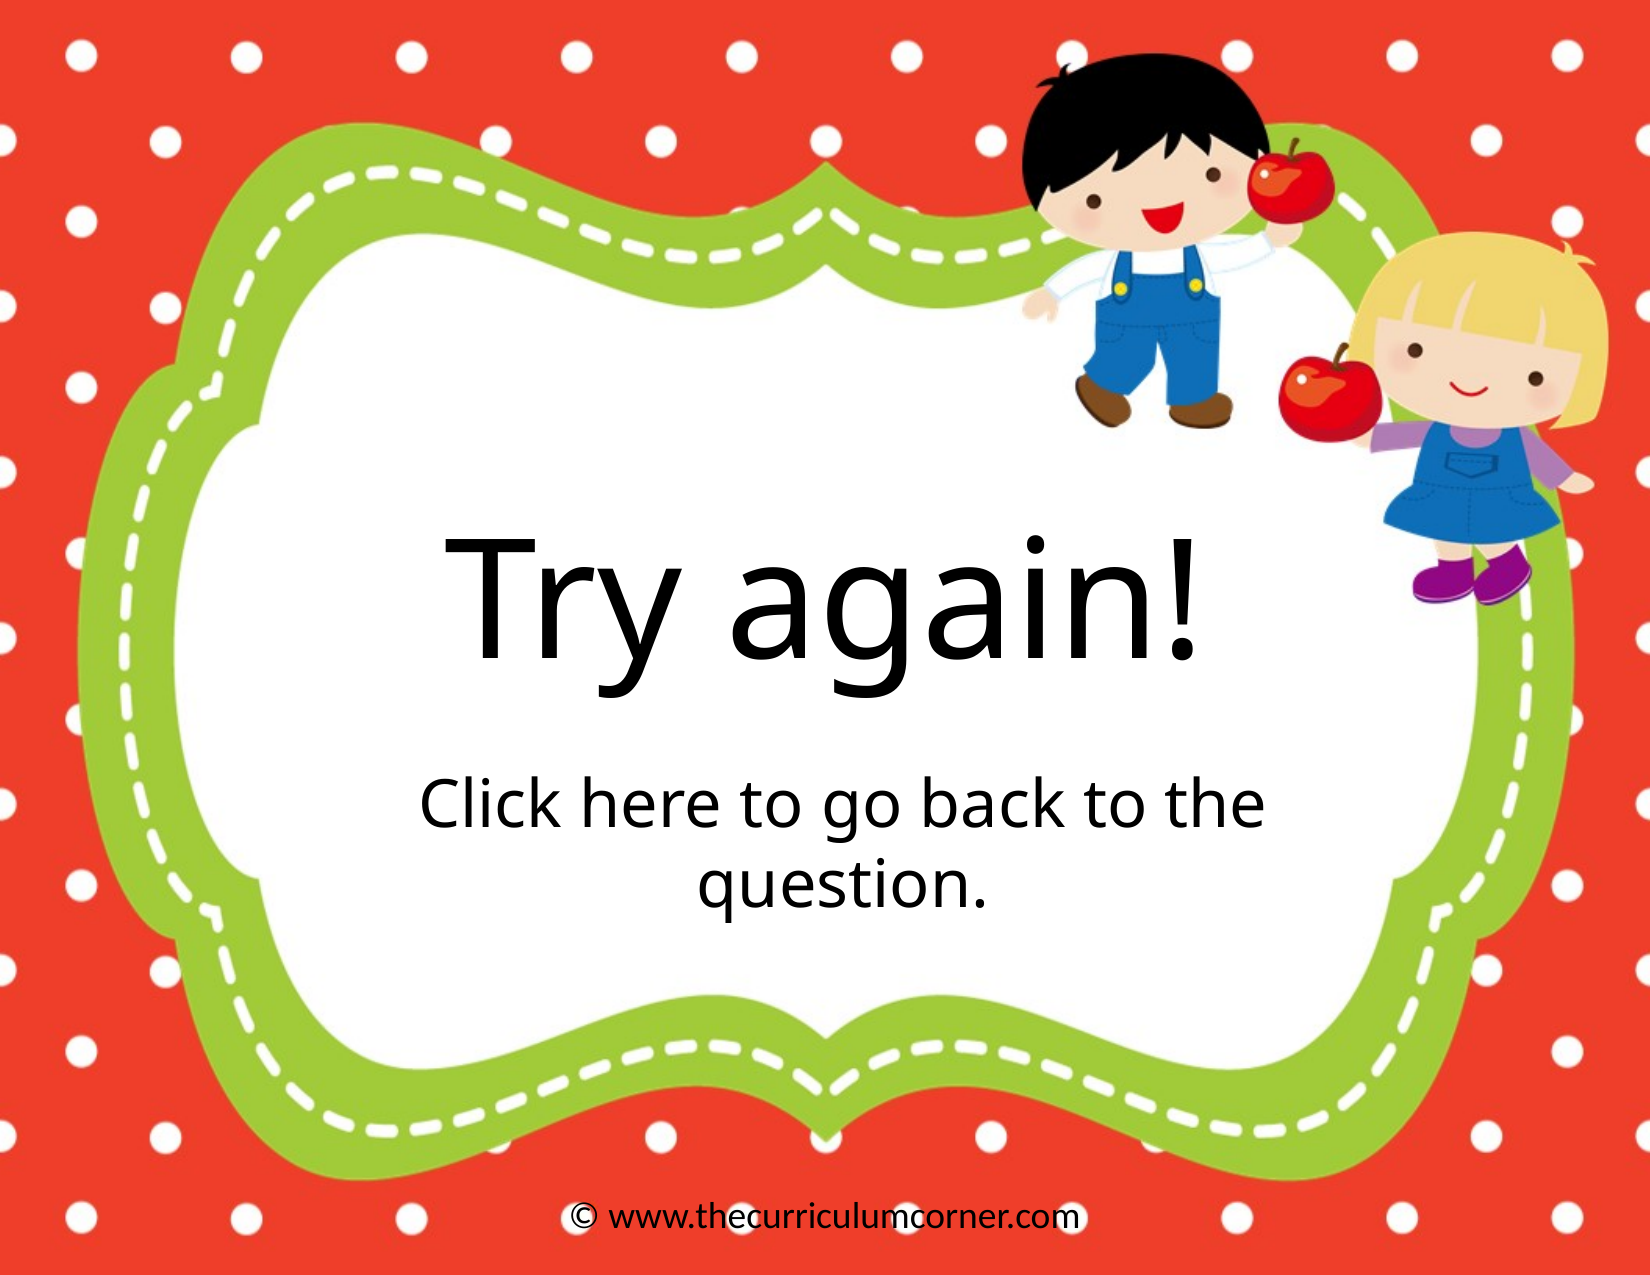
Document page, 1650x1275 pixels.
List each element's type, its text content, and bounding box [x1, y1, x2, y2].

text_box Click here to go back to the question. [365, 753, 1322, 928]
text_box © www.thecurriculumcorner.com [553, 1183, 1097, 1244]
picture [0, 0, 1650, 1275]
text_box Try again! [224, 484, 1426, 700]
